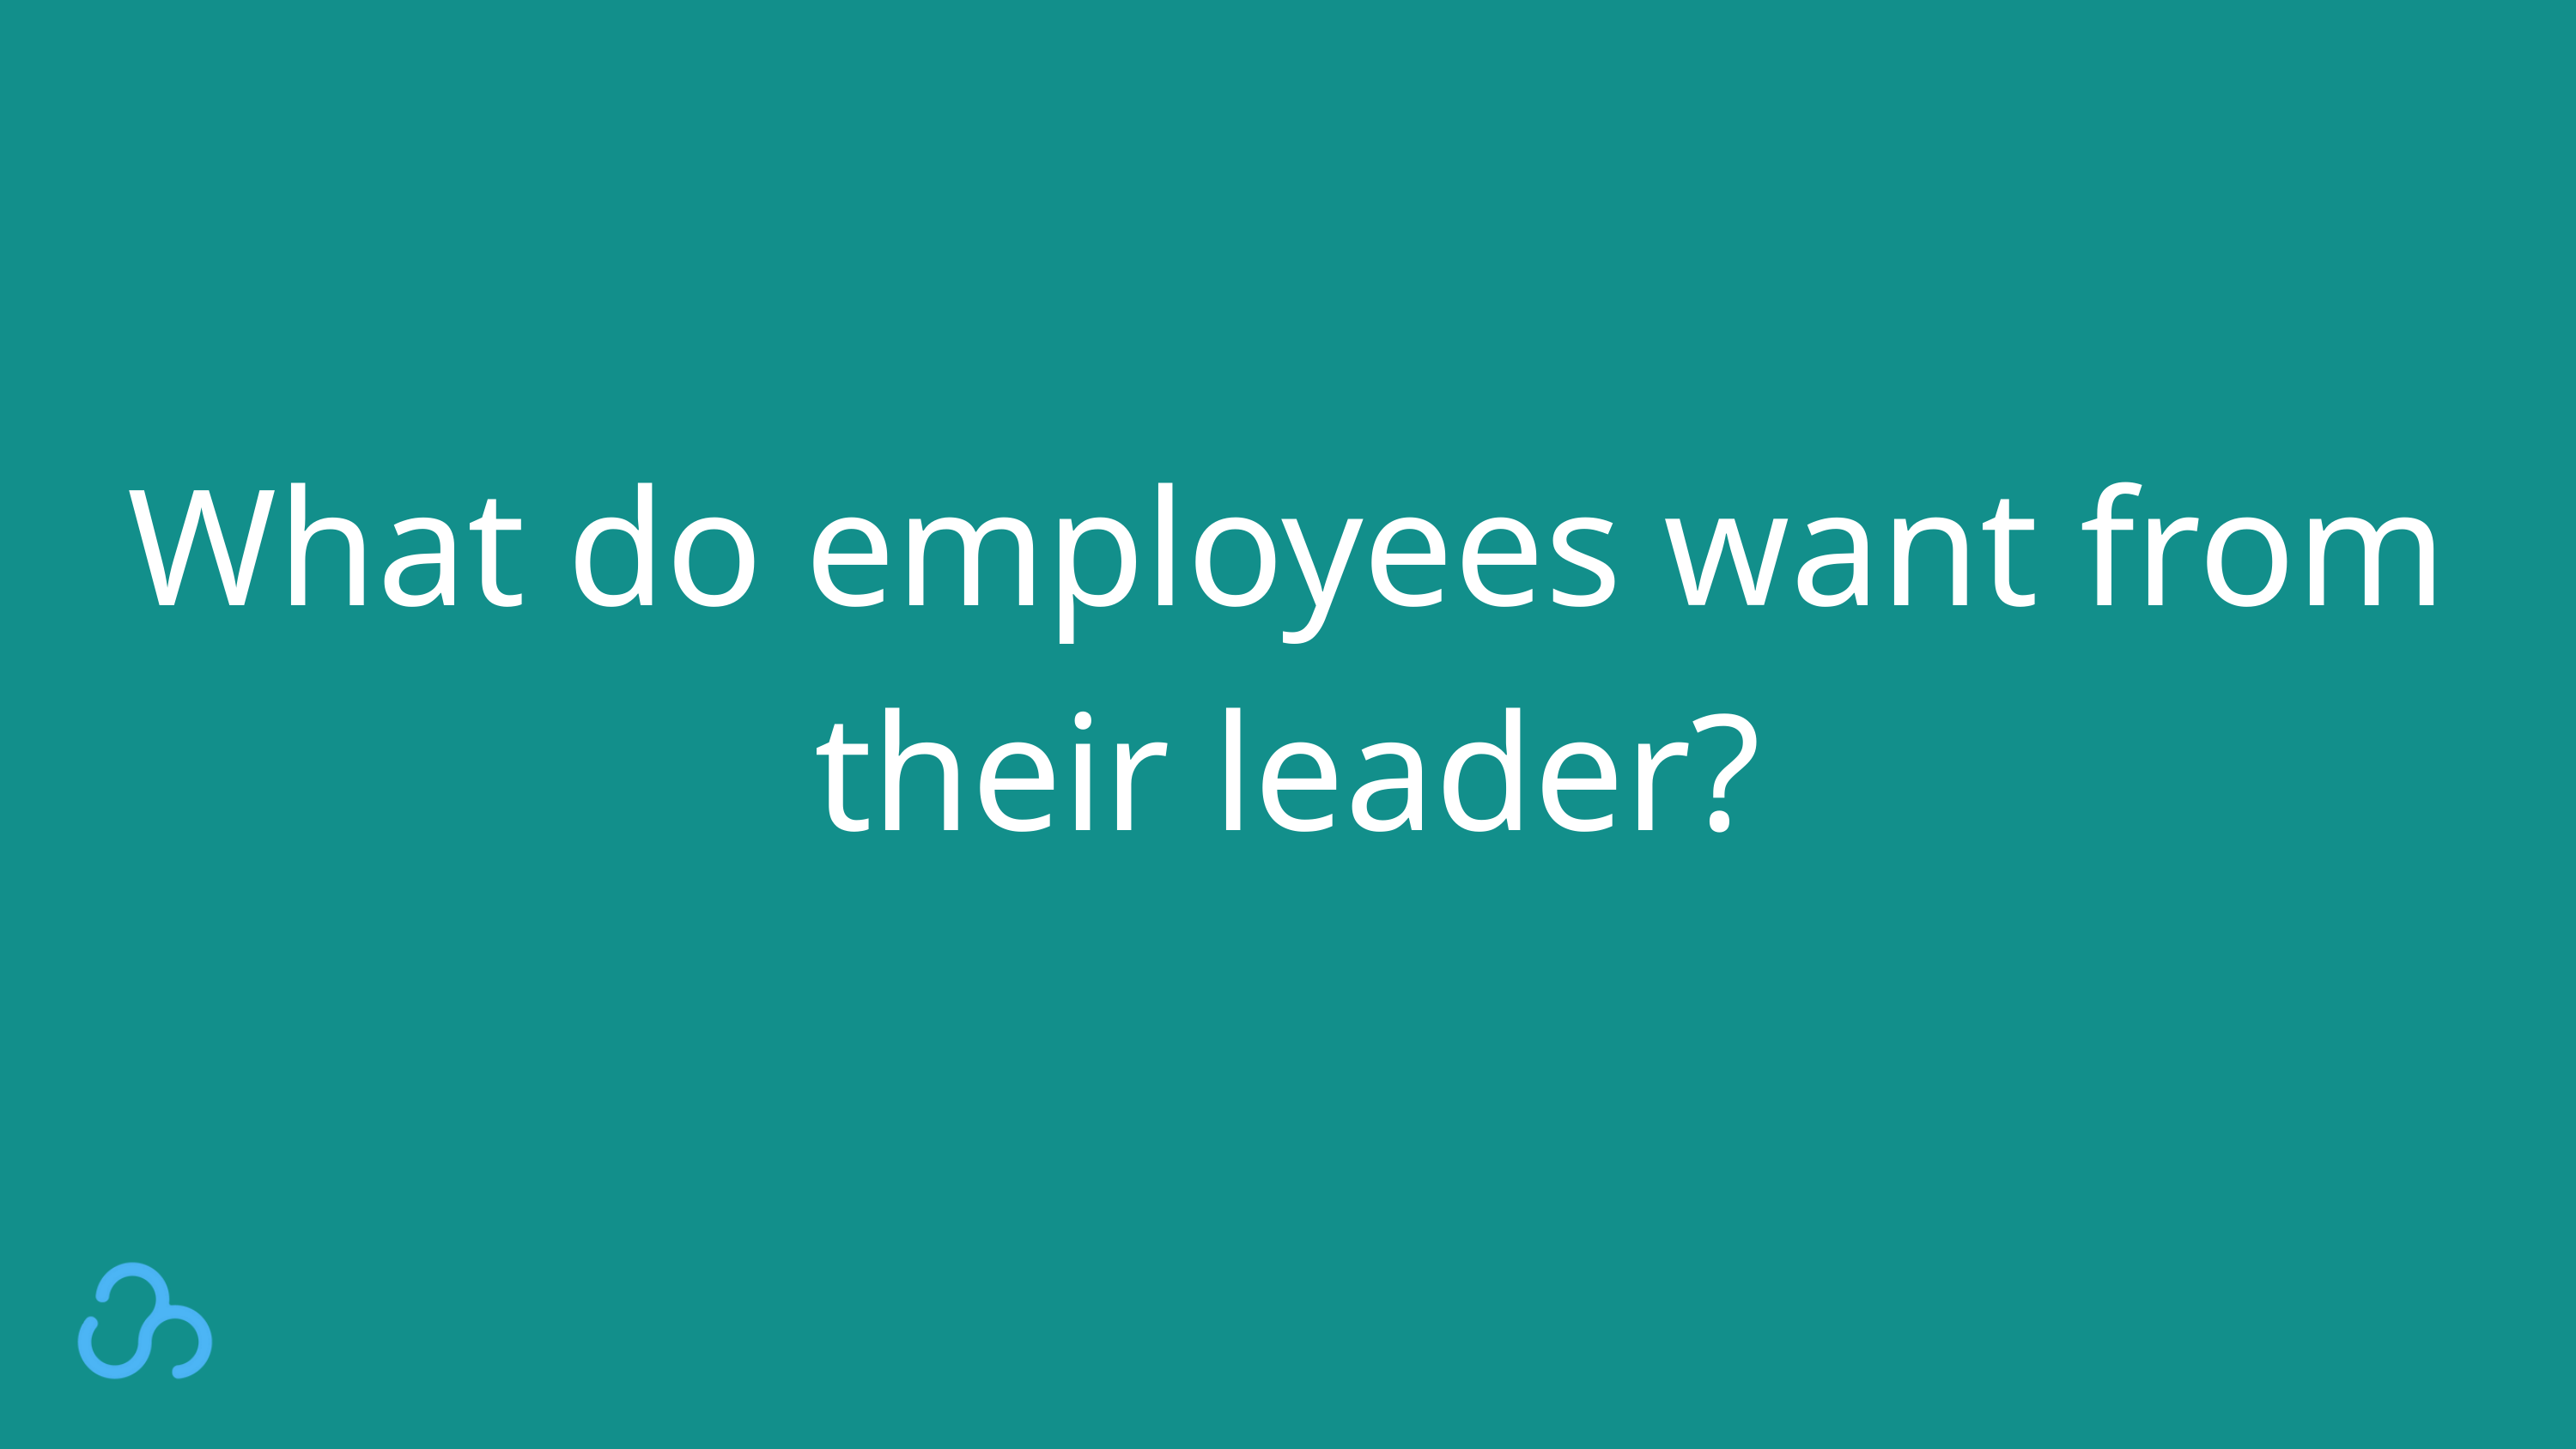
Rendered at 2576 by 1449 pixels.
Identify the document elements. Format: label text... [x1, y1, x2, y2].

text_box What do employees want from their leader? [0, 412, 2576, 864]
text_box [20, 1204, 270, 1437]
